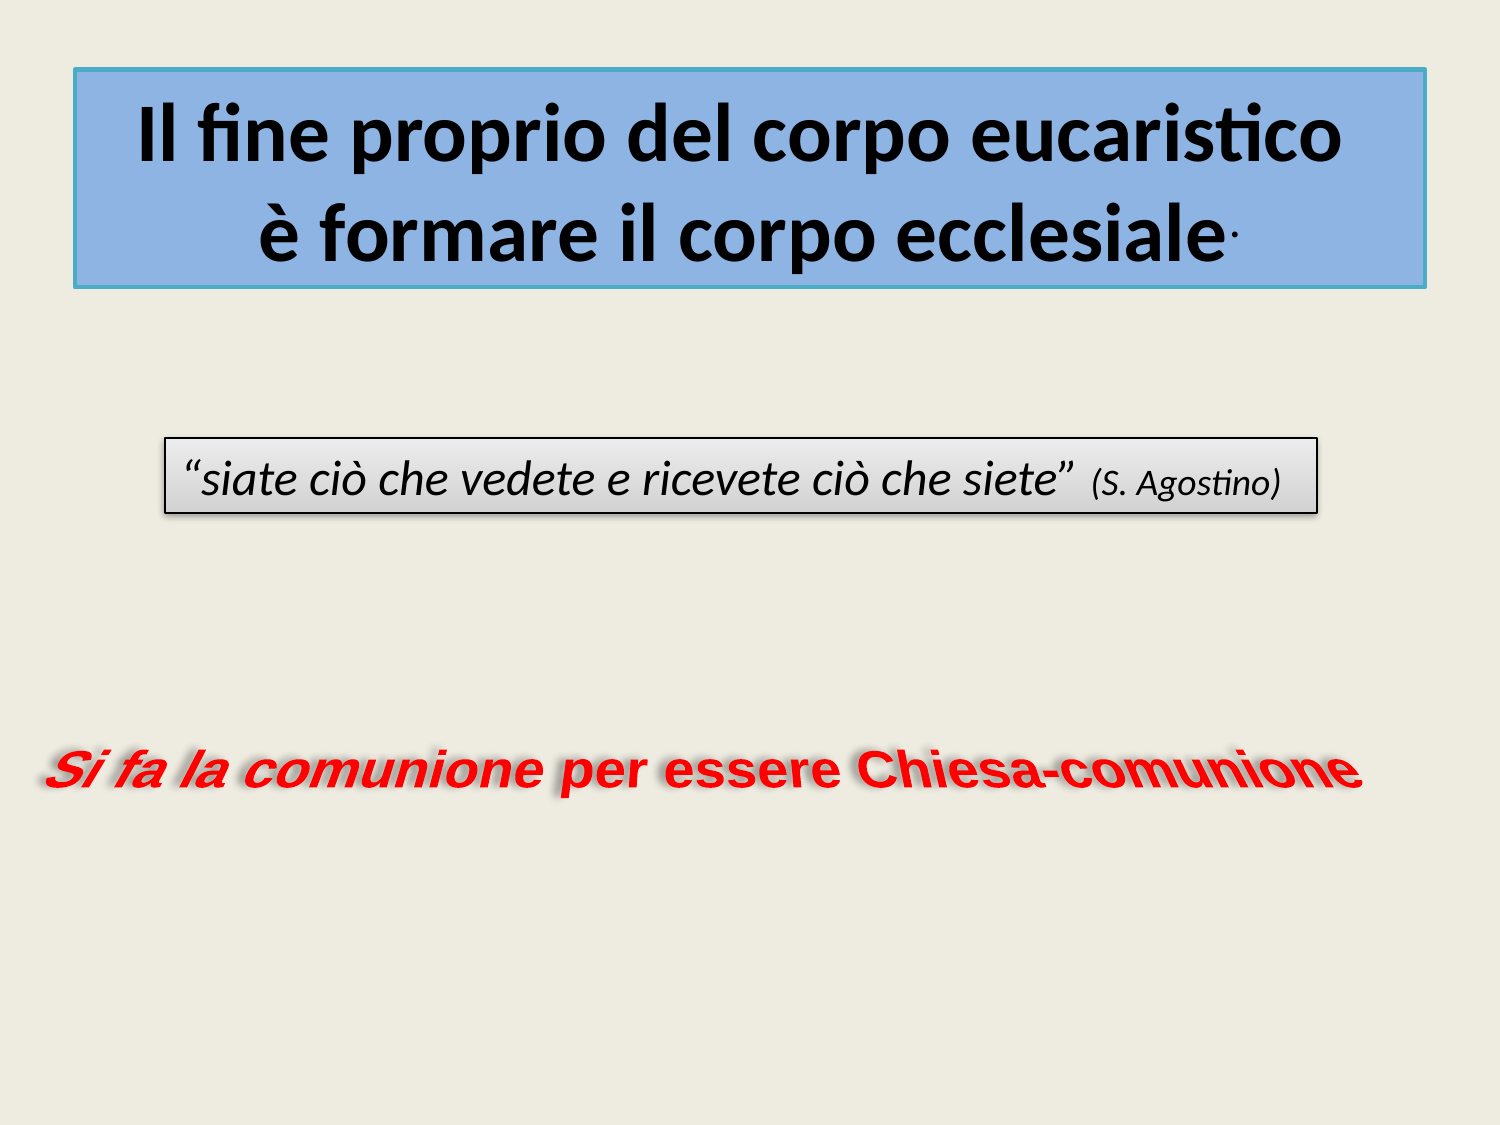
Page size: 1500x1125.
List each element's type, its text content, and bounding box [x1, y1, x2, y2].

title Il fine proprio del corpo eucaristico è formare il corpo ecclesiale. [73, 67, 1427, 289]
text_box “siate ciò che vedete e ricevete ciò che siete” (S. Agostino) [164, 437, 1318, 514]
